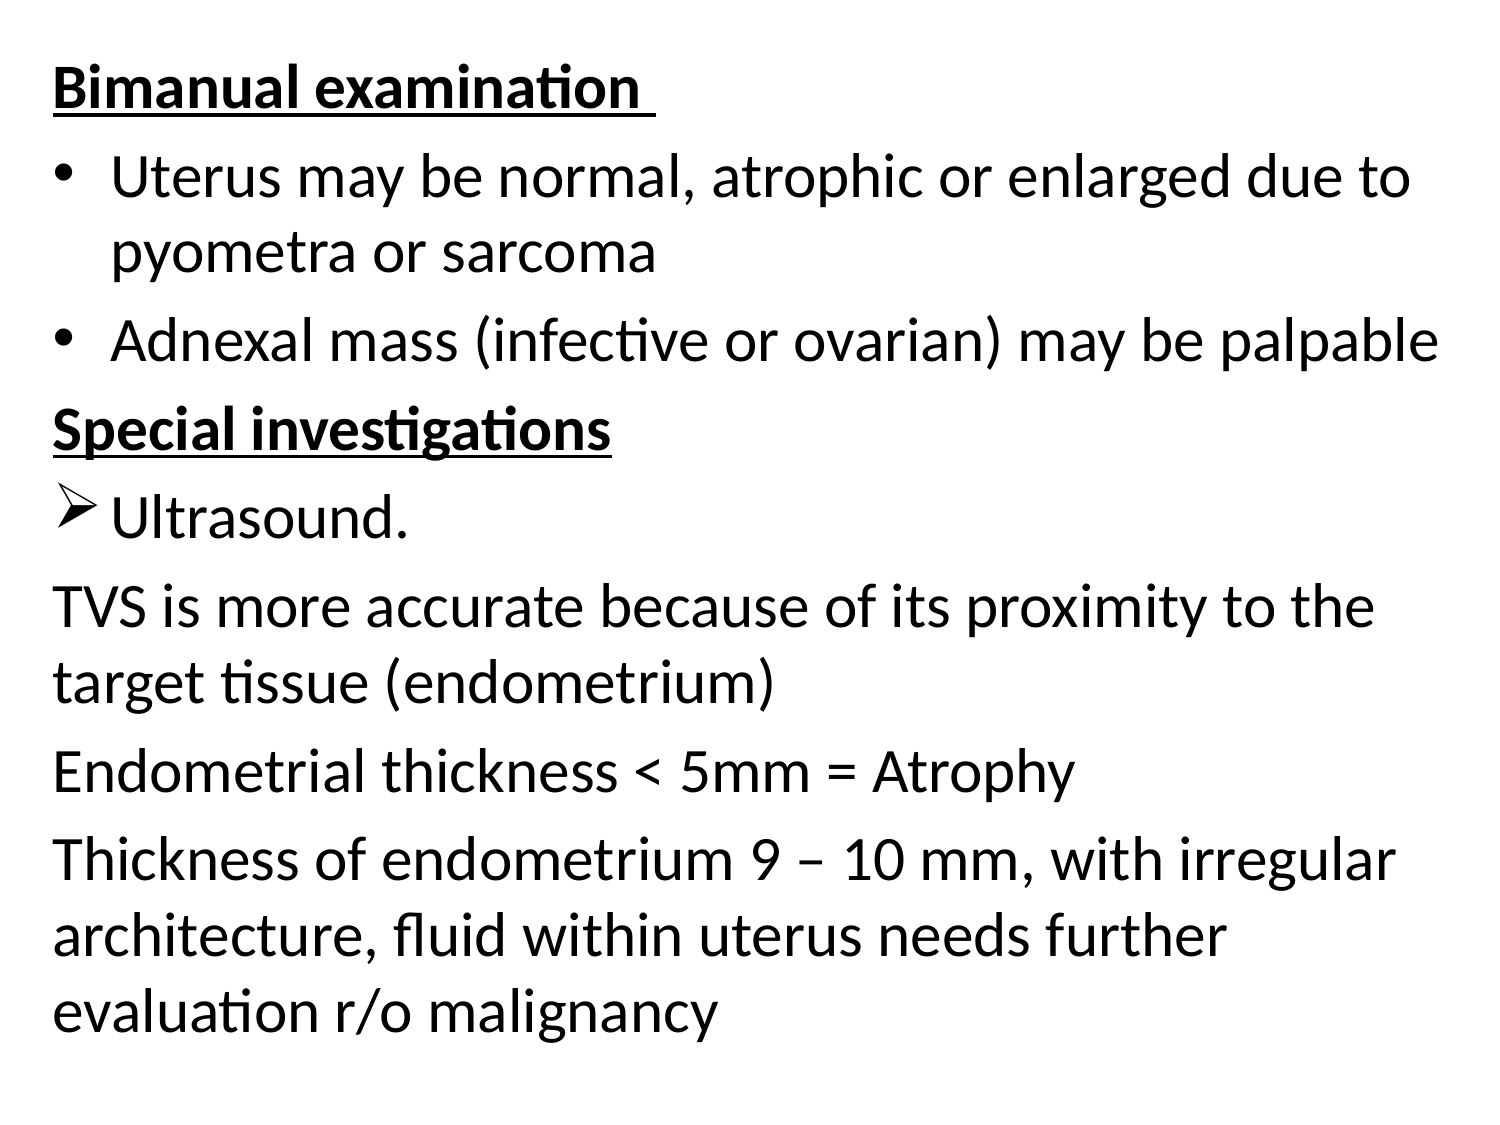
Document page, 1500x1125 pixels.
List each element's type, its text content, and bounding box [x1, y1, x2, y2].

list Bimanual examination Uterus may be normal, atrophic or enlarged due to pyometra or sarcoma Adnexal mass (infective or ovarian) may be palpable Special investigations Ultrasound. TVS is more accurate because of its proximity to the target tissue (endometrium) Endometrial thickness < 5mm = Atrophy Thickness of endometrium 9 – 10 mm, with irregular architecture, fluid within uterus needs further evaluation r/o malignancy [37, 37, 1463, 1088]
